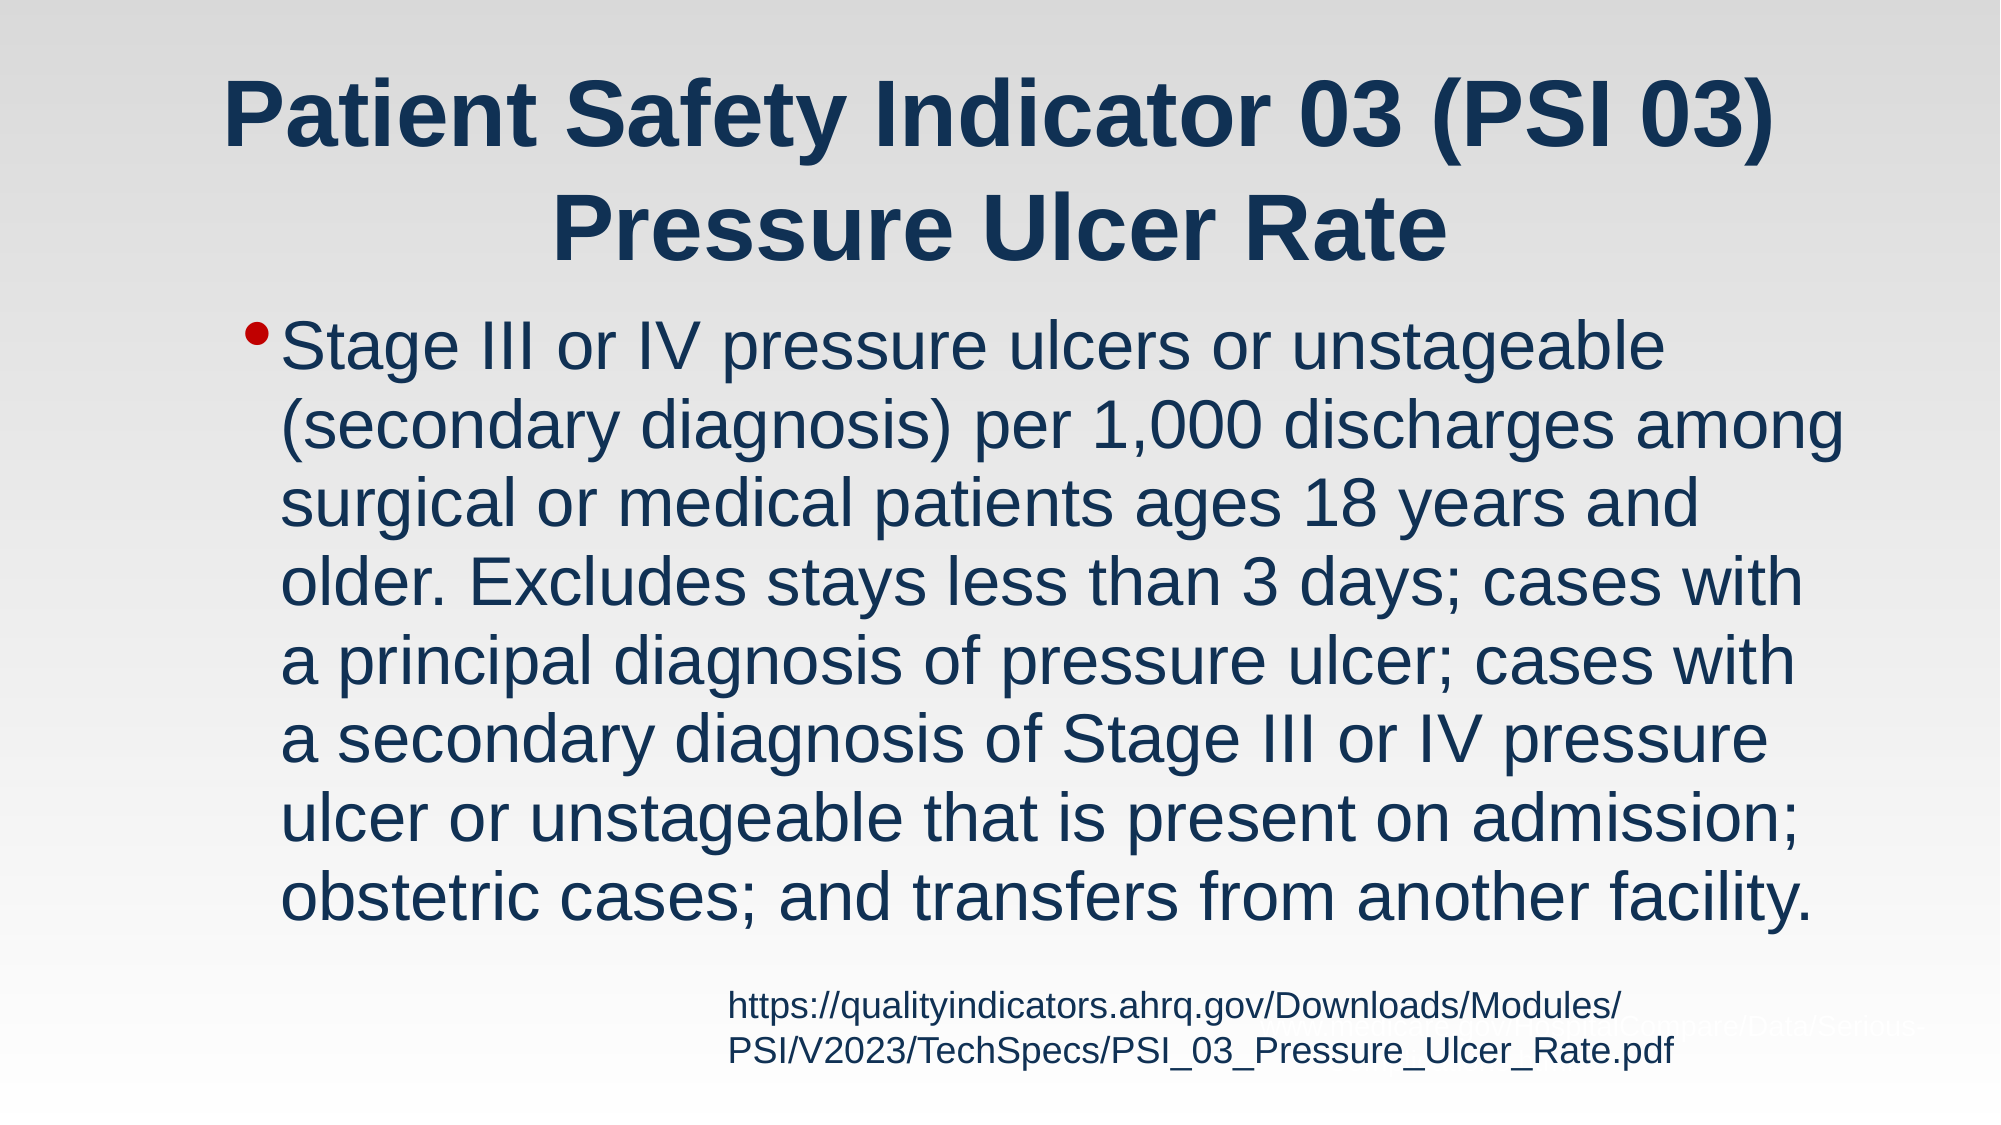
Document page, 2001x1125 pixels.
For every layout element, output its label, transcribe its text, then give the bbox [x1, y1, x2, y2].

text_box https://qualityindicators.ahrq.gov/Downloads/Modules/PSI/V2023/TechSpecs/PSI_03_Pressure_Ulcer_Rate.pdf [712, 973, 1714, 1079]
list Stage III or IV pressure ulcers or unstageable (secondary diagnosis) per 1,000 discharges among surgical or medical patients ages 18 years and older. Excludes stays less than 3 days; cases with a principal diagnosis of pressure ulcer; cases with a secondary diagnosis of Stage III or IV pressure ulcer or unstageable that is present on admission; obstetric cases; and transfers from another facility. [227, 299, 1863, 1014]
text_box www.medicare.gov/HospitalCompare/Data/Serious-Complications.html [1245, 1000, 1957, 1085]
title Patient Safety Indicator 03 (PSI 03) Pressure Ulcer Rate [99, 45, 1901, 233]
